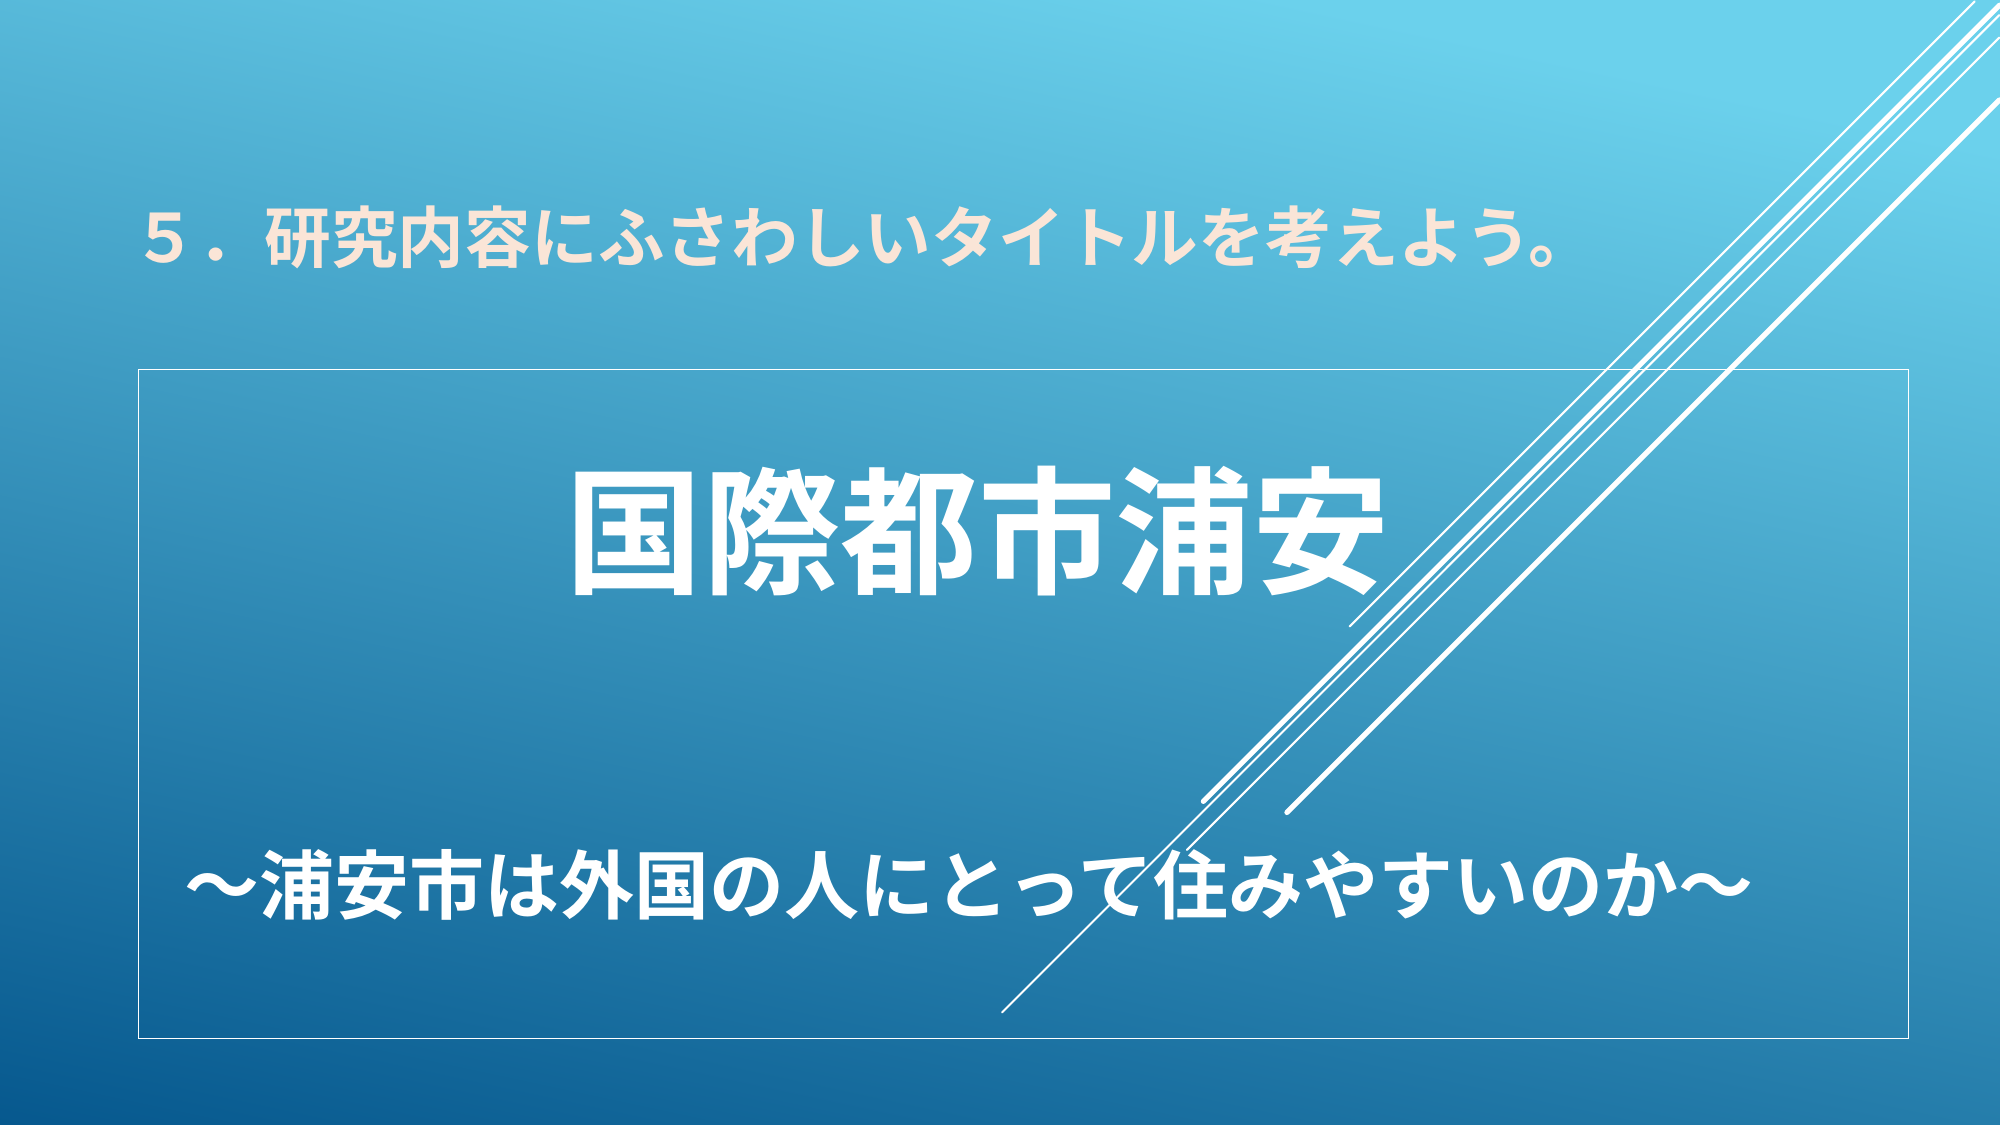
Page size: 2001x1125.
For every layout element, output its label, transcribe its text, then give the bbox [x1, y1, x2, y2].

title 国際都市浦安 ～浦安市は外国の人にとって住みやすいのか～ [138, 369, 1909, 1039]
subtitle ５．研究内容にふさわしいタイトルを考えよう。 [116, 188, 1872, 265]
